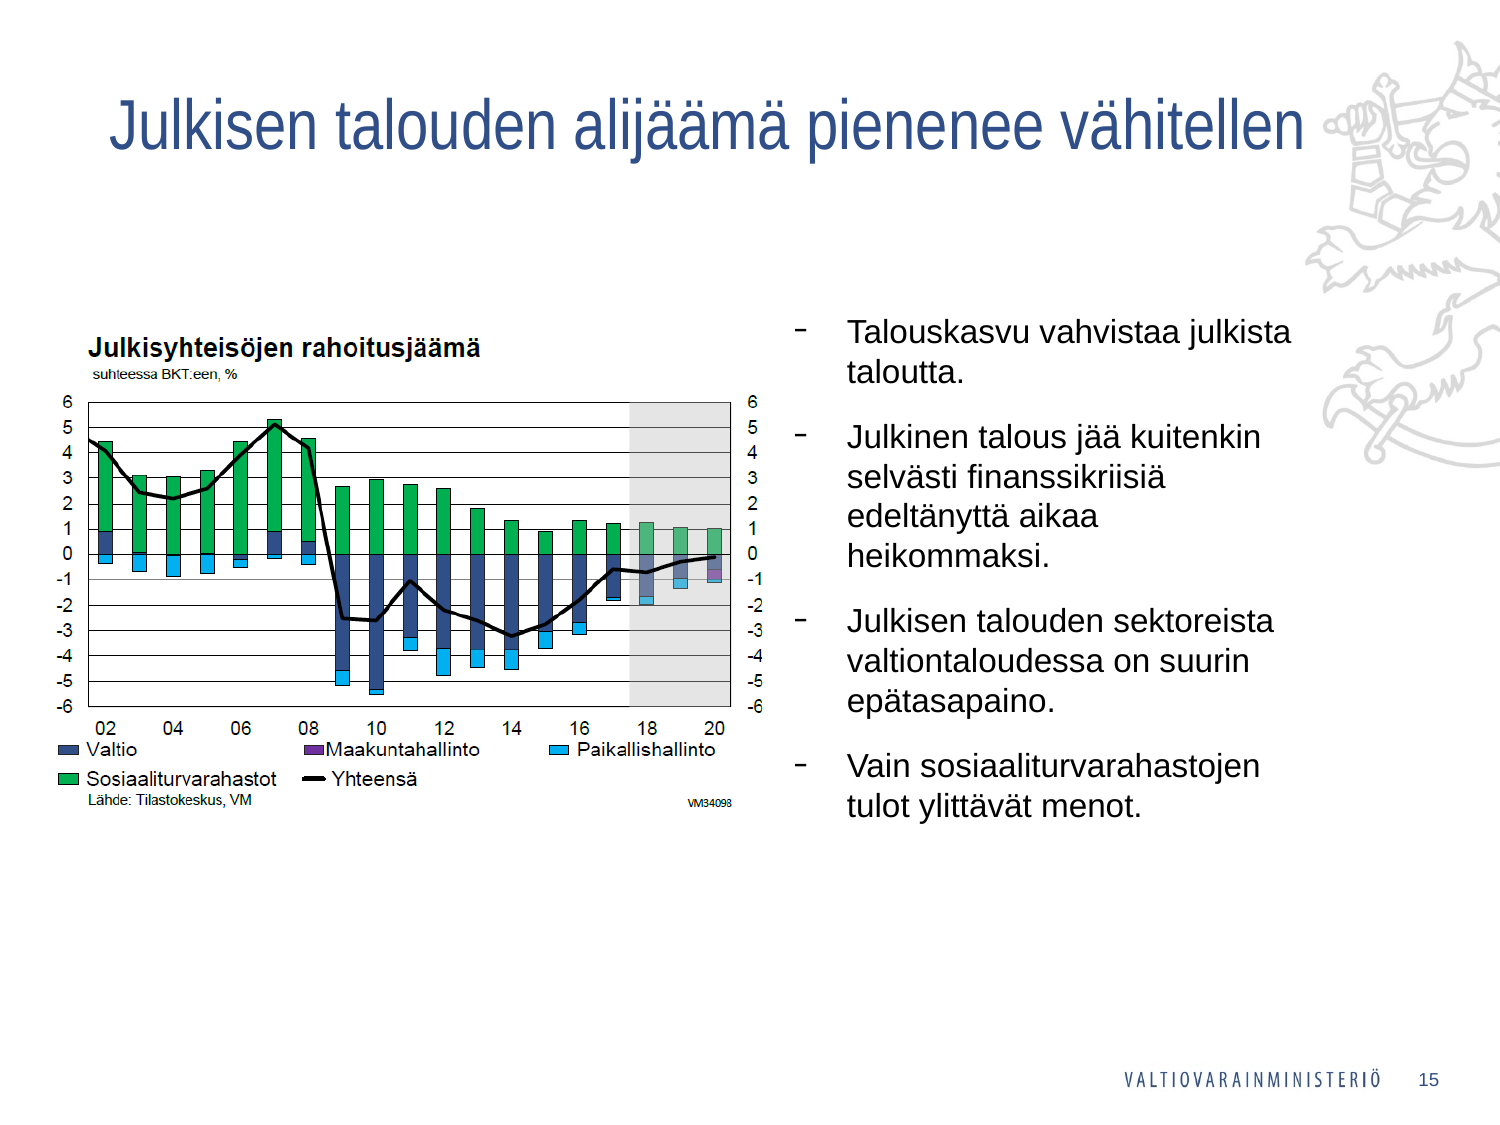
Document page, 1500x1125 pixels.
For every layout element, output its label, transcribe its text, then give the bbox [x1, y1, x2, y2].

picture [17, 302, 795, 823]
picture [1234, 0, 1500, 512]
picture [1078, 1063, 1376, 1092]
title Julkisen talouden alijäämä pienenee vähitellen [94, 23, 1353, 219]
slide_number 15 [1376, 1054, 1455, 1103]
list Talouskasvu vahvistaa julkista taloutta. Julkinen talous jää kuitenkin selvästi finanssikriisiä edeltänyttä aikaa heikommaksi. Julkisen talouden sektoreista valtiontaloudessa on suurin epätasapaino. Vain sosiaaliturvarahastojen tulot ylittävät menot. [773, 172, 1317, 931]
